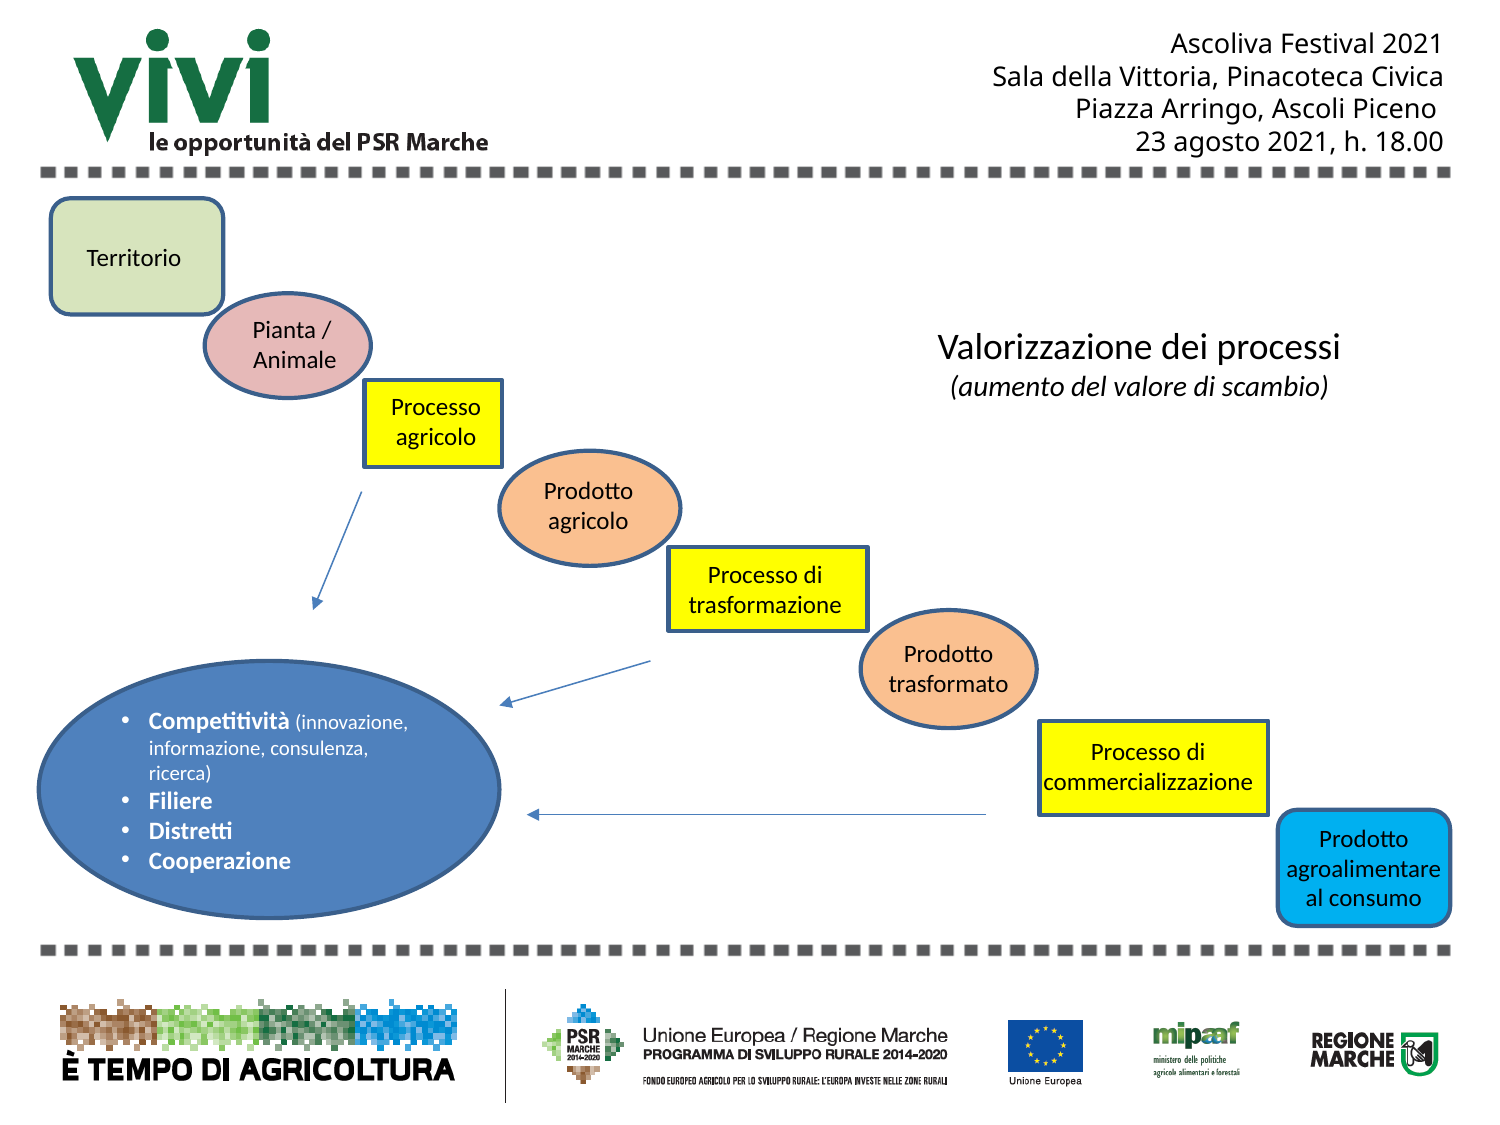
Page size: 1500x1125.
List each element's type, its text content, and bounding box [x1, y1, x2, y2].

text_box Pianta / Animale [227, 305, 363, 381]
text_box [363, 320, 373, 372]
text_box Competitività (innovazione, informazione, consulenza, ricerca) Filiere Distretti Cooperazione [36, 658, 502, 921]
text_box [1037, 803, 1270, 817]
text_box [858, 652, 862, 686]
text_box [312, 491, 362, 611]
text_box Territorio [71, 233, 202, 279]
text_box [1281, 807, 1446, 814]
text_box [48, 219, 226, 317]
text_box [1280, 920, 1448, 924]
text_box [1035, 651, 1039, 687]
text_box [875, 705, 1022, 731]
text_box [202, 307, 353, 401]
text_box Processo di trasformazione [665, 550, 866, 626]
text_box Valorizzazione dei processi (aumento del valore di scambio) [867, 314, 1412, 410]
text_box [497, 448, 683, 568]
text_box [362, 378, 504, 383]
text_box Ascoliva Festival 2021 Sala della Vittoria, Pinacoteca Civica Piazza Arringo, Ascoli Piceno 23 agosto 2021, h. 18.00 [927, 19, 1459, 147]
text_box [499, 660, 651, 706]
text_box Processo di commercializzazione [1025, 728, 1271, 803]
text_box [1037, 719, 1270, 728]
text_box Processo agricolo [361, 383, 511, 458]
text_box [666, 545, 870, 633]
picture [0, 926, 1486, 1107]
text_box [230, 291, 345, 305]
text_box Prodotto agroalimentare al consumo [1268, 814, 1460, 920]
text_box [362, 458, 504, 469]
picture [0, 14, 1486, 211]
text_box Prodotto trasformato [862, 629, 1035, 705]
text_box Prodotto agricolo [526, 467, 651, 542]
text_box [880, 607, 1017, 629]
